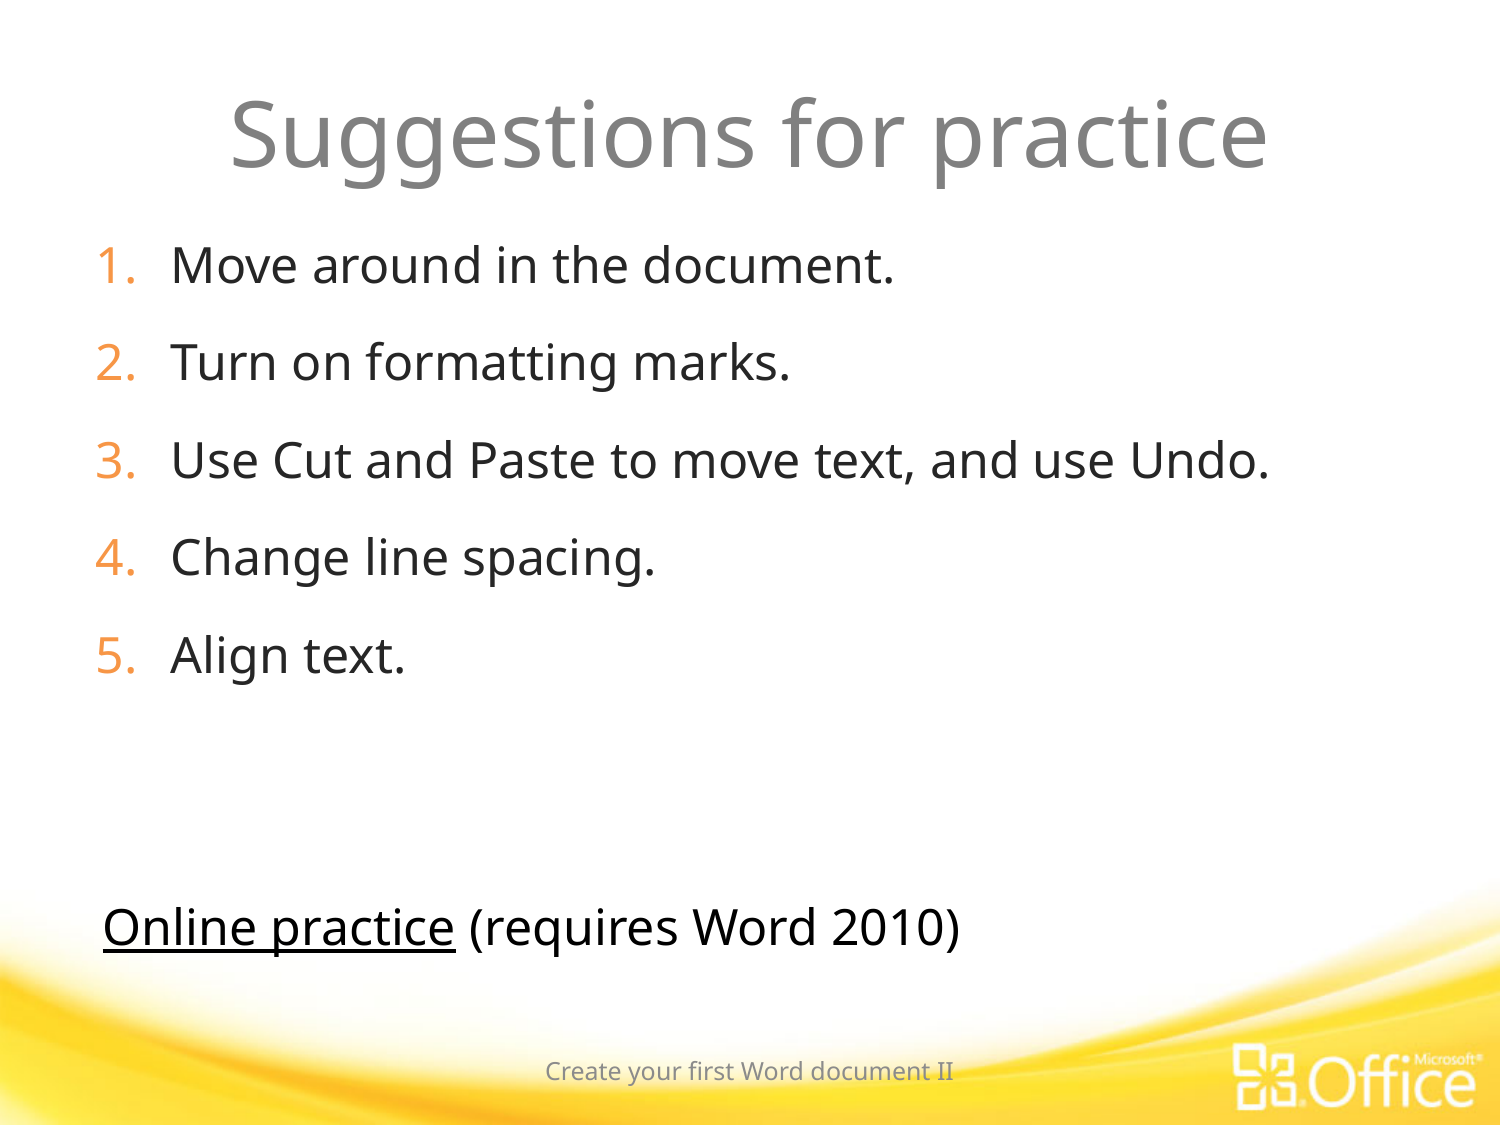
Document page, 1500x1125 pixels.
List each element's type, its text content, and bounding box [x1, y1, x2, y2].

footer Create your first Word document II [512, 1042, 988, 1103]
picture [0, 0, 1500, 1125]
list Online practice (requires Word 2010) [87, 887, 1425, 1013]
title Suggestions for practice [75, 55, 1425, 206]
list Move around in the document. Turn on formatting marks. Use Cut and Paste to move text, and use Undo. Change line spacing. Align text. [80, 225, 1431, 863]
